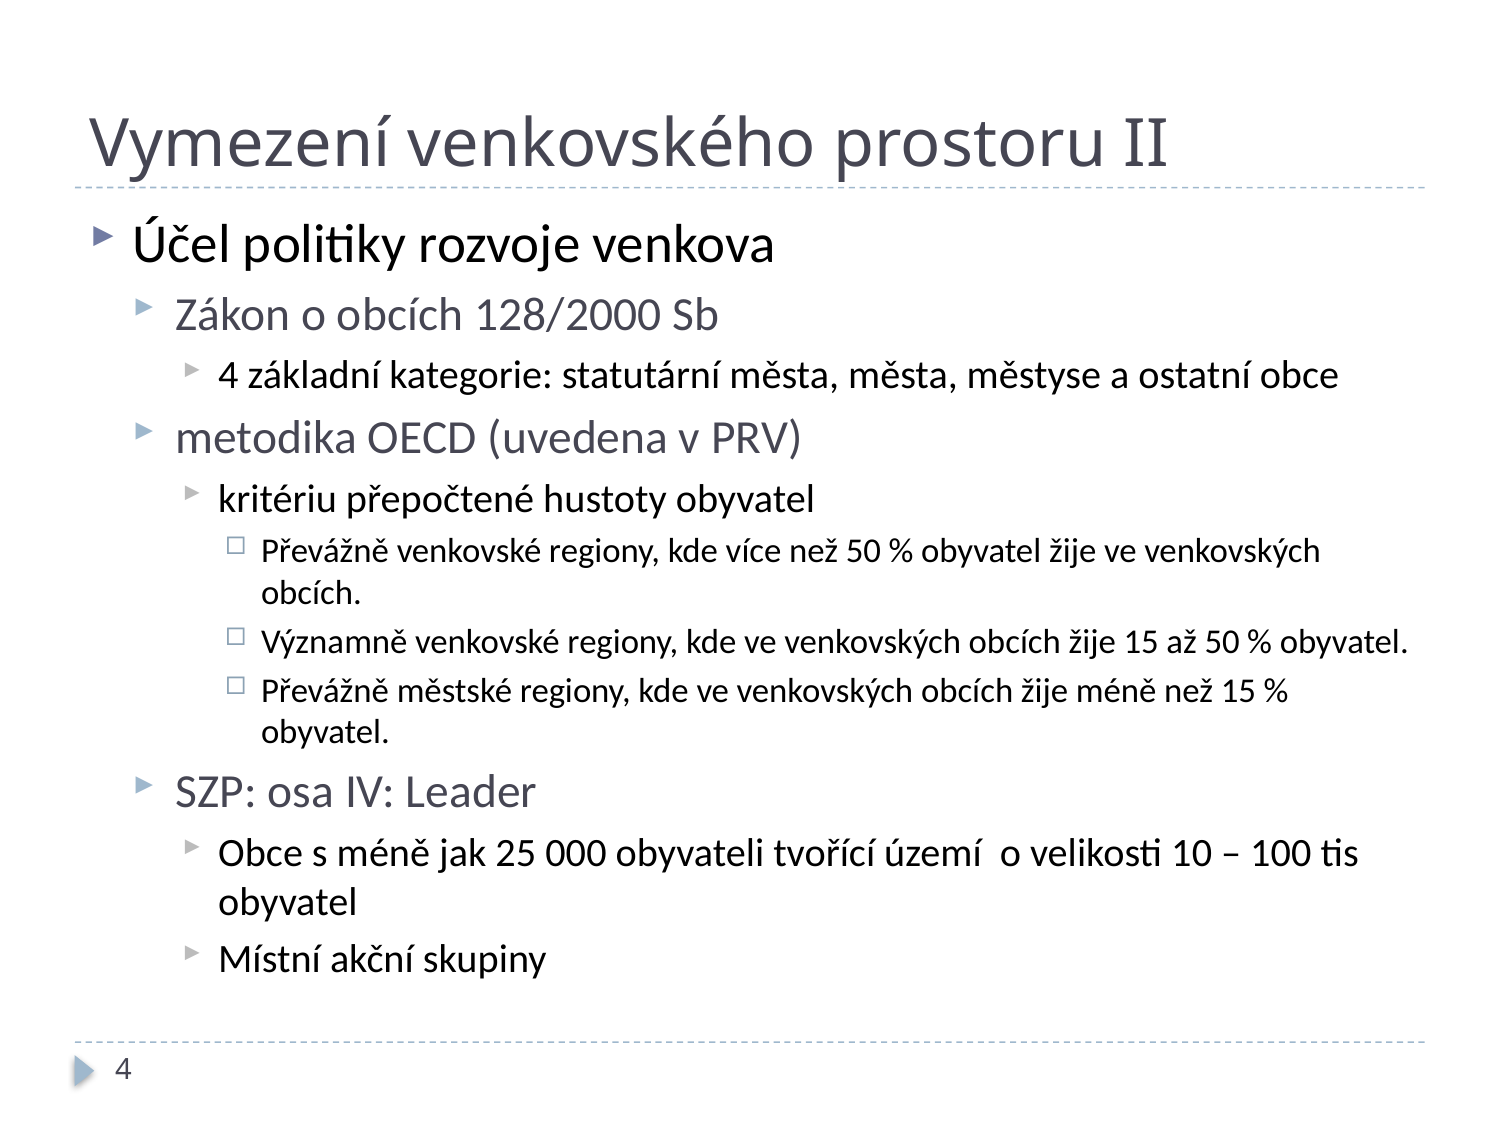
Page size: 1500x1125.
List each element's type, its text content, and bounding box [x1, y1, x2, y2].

title Vymezení venkovského prostoru II [75, 24, 1425, 188]
list Účel politiky rozvoje venkova Zákon o obcích 128/2000 Sb 4 základní kategorie: statutární města, města, městyse a ostatní obce metodika OECD (uvedena v PRV) kritériu přepočtené hustoty obyvatel Převážně venkovské regiony, kde více než 50 % obyvatel žije ve venkovských obcích. Významně venkovské regiony, kde ve venkovských obcích žije 15 až 50 % obyvatel. Převážně městské regiony, kde ve venkovských obcích žije méně než 15 % obyvatel. SZP: osa IV: Leader Obce s méně jak 25 000 obyvateli tvořící území o velikosti 10 – 100 tis obyvatel Místní akční skupiny [75, 200, 1425, 1010]
slide_number 4 [100, 1042, 426, 1103]
